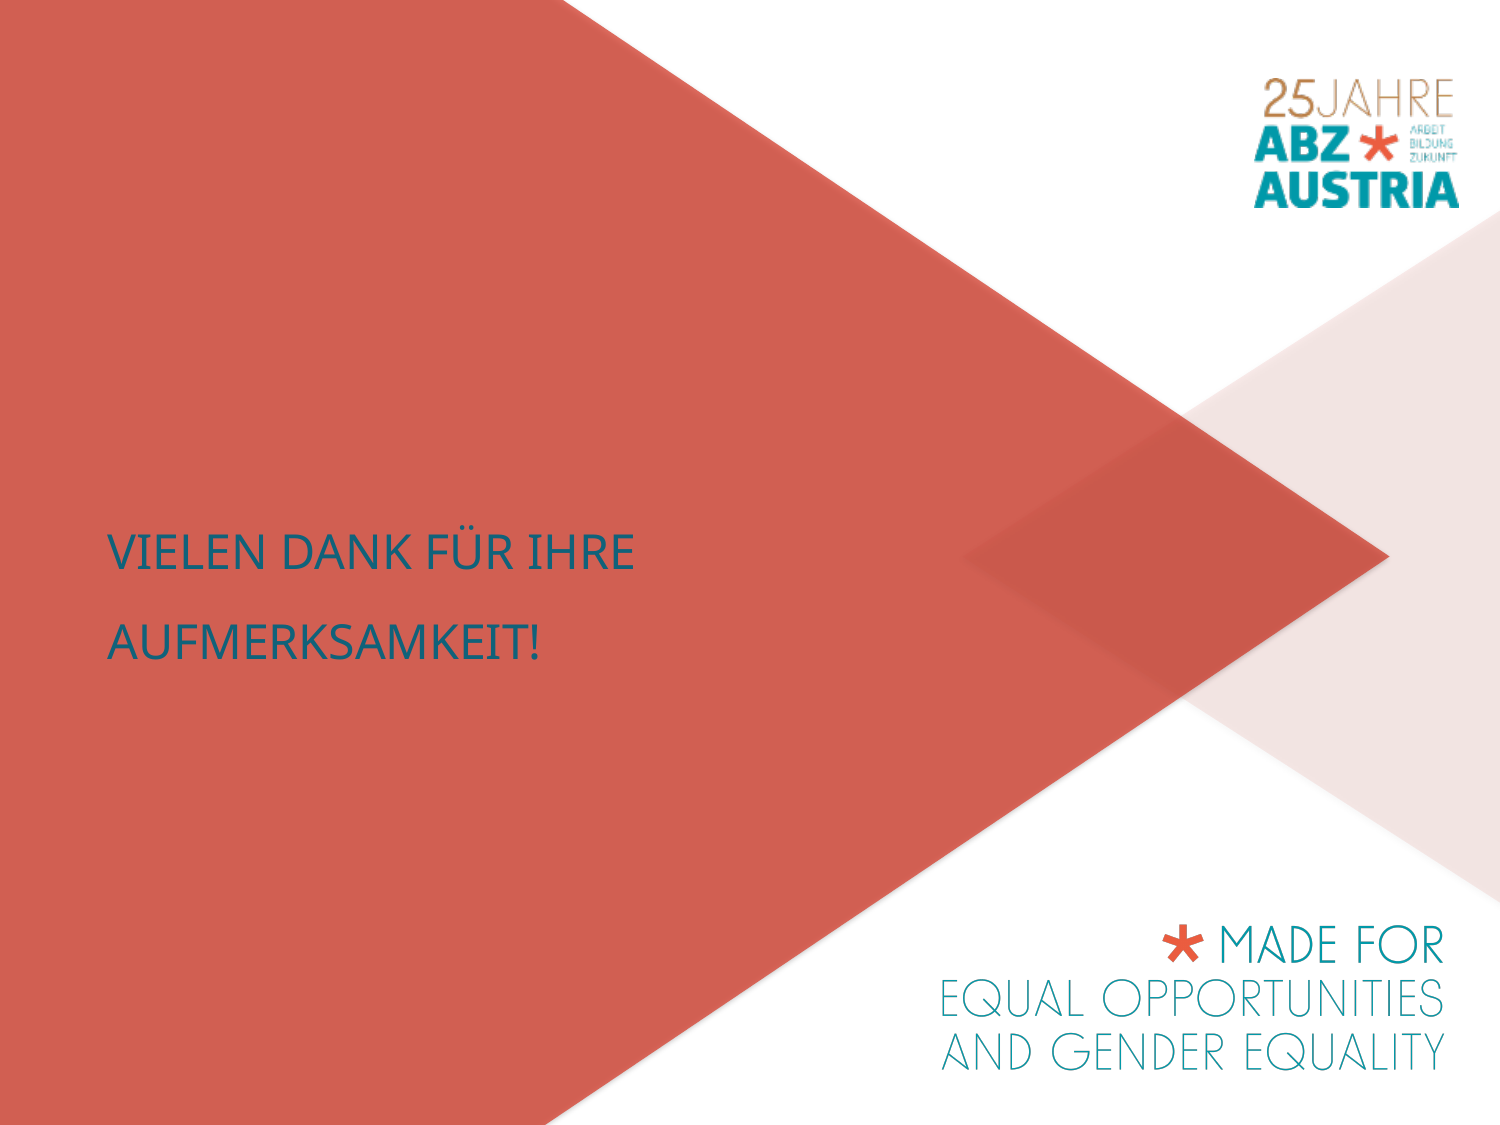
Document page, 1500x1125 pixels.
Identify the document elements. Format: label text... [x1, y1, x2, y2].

picture [1254, 78, 1459, 208]
text_box VIELEN DANK FÜR IHRE AUFMERKSAMKEIT! [92, 515, 1471, 710]
